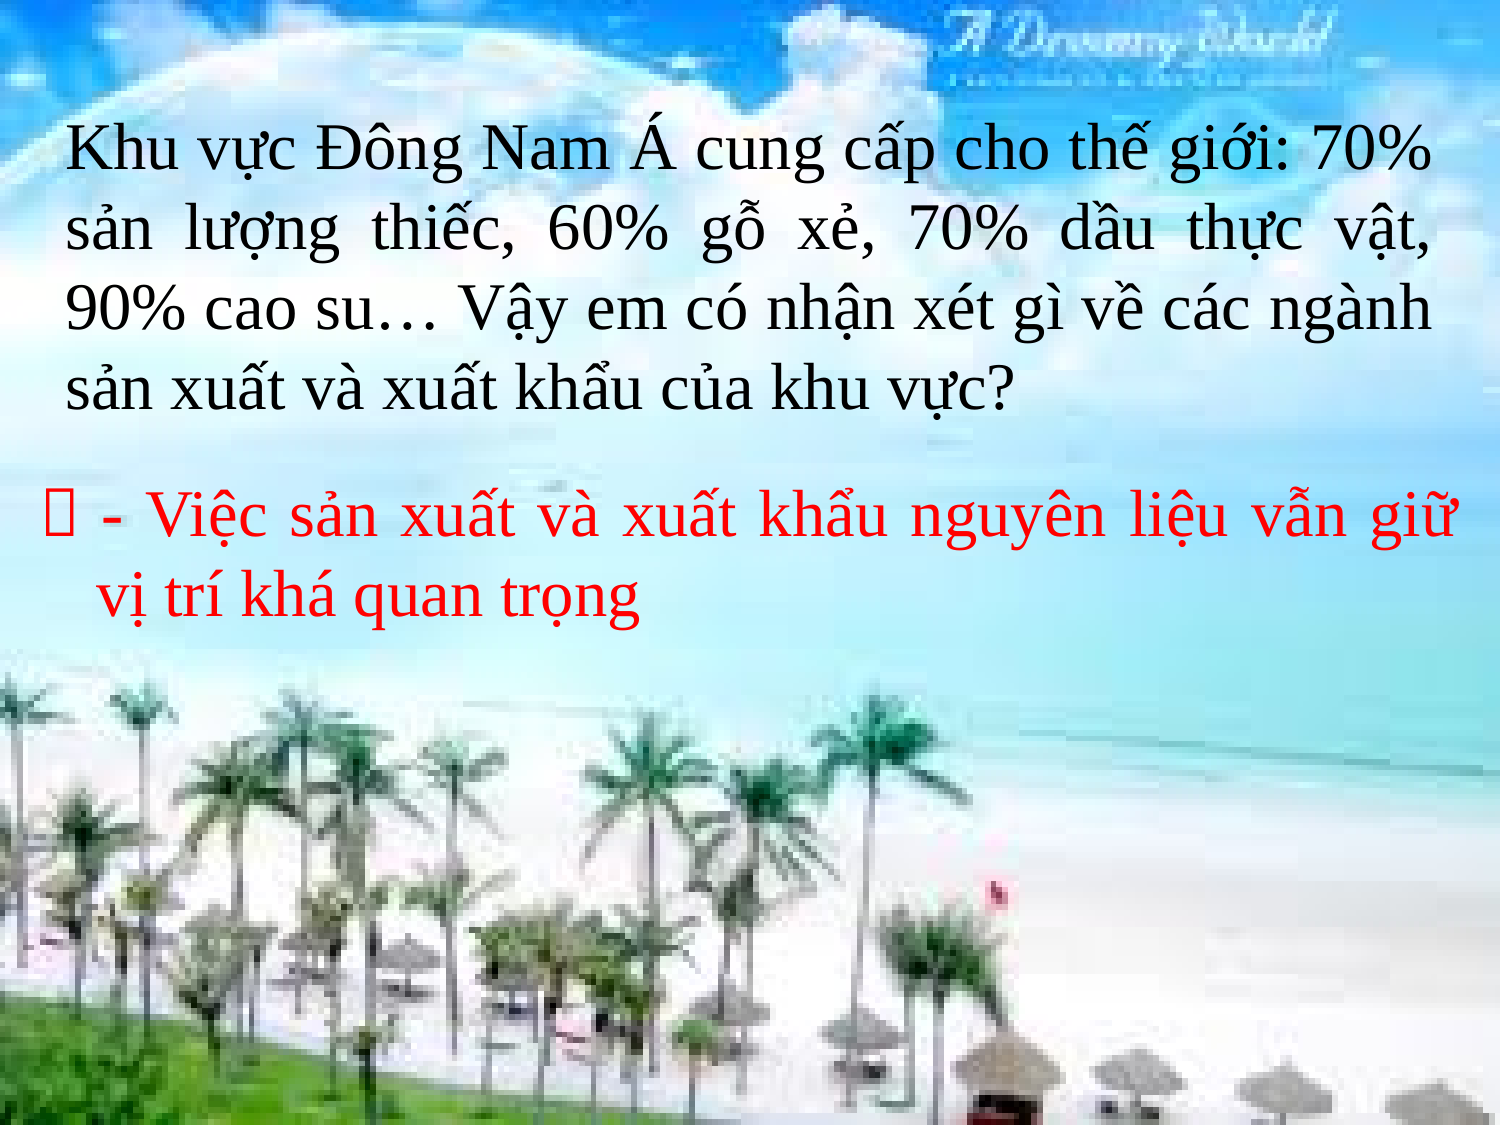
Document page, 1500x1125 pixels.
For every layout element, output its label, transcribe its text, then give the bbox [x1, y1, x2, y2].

picture [0, 0, 1500, 1125]
title Khu vực Đông Nam Á cung cấp cho thế giới: 70% sản lượng thiếc, 60% gỗ xẻ, 70% dầu thực vật, 90% cao su… Vậy em có nhận xét gì về các ngành sản xuất và xuất khẩu của khu vực? [50, 112, 1450, 413]
text_box  - Việc sản xuất và xuất khẩu nguyên liệu vẫn giữ vị trí khá quan trọng [24, 462, 1475, 638]
